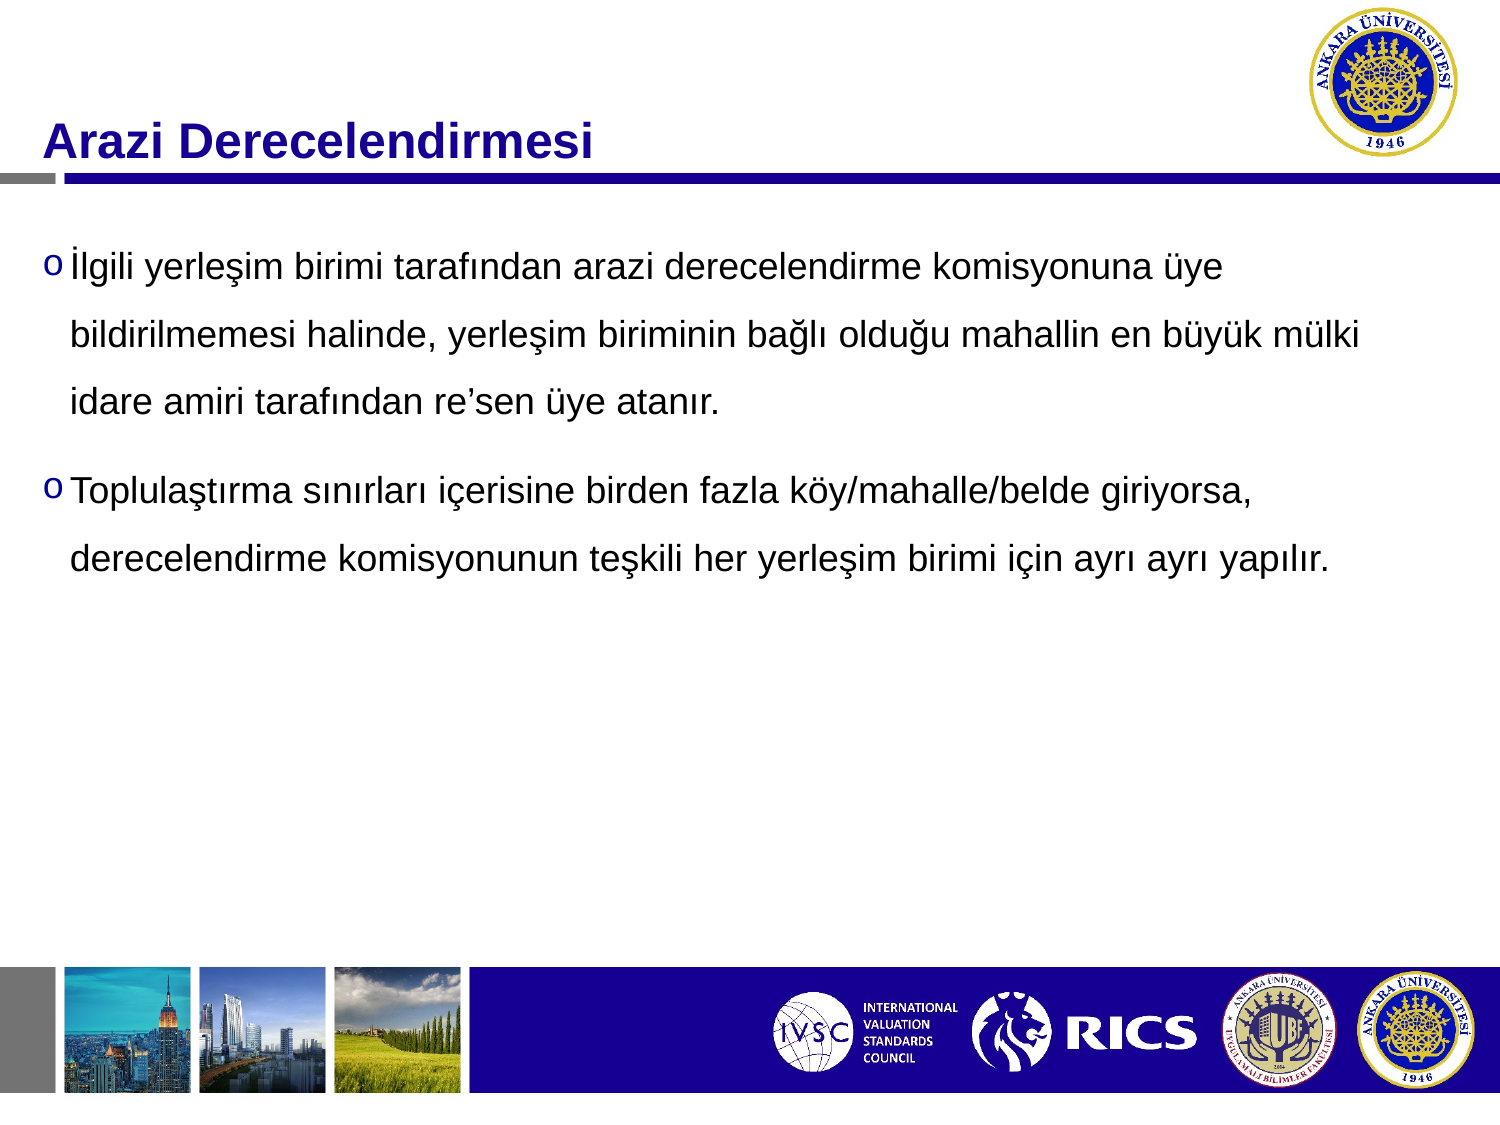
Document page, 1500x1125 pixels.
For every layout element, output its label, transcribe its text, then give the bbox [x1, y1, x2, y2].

list İlgili yerleşim birimi tarafından arazi derecelendirme komisyonuna üye bildirilmemesi halinde, yerleşim biriminin bağlı olduğu mahallin en büyük mülki idare amiri tarafından re’sen üye atanır. Toplulaştırma sınırları içerisine birden fazla köy/mahalle/belde giriyorsa, derecelendirme komisyonunun teşkili her yerleşim birimi için ayrı ayrı yapılır. [27, 212, 1457, 933]
text_box Arazi Derecelendirmesi [27, 107, 1425, 156]
picture [0, 0, 1500, 1125]
